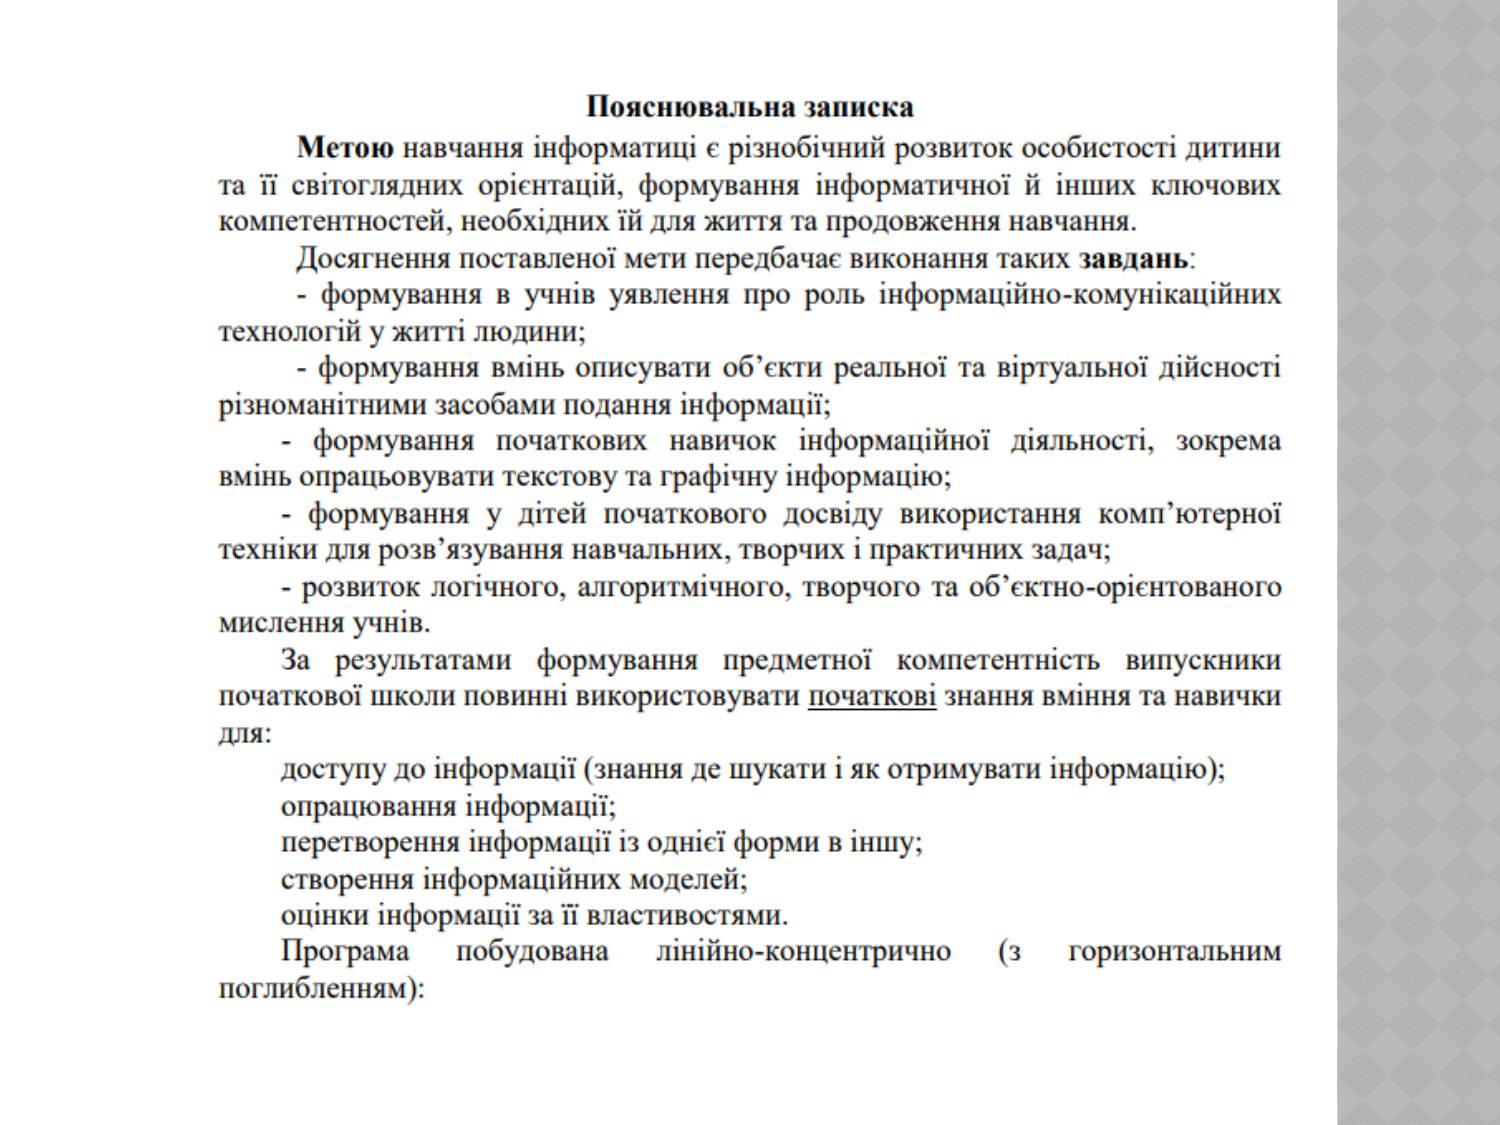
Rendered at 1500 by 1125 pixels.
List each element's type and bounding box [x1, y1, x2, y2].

list [151, 93, 1325, 1006]
